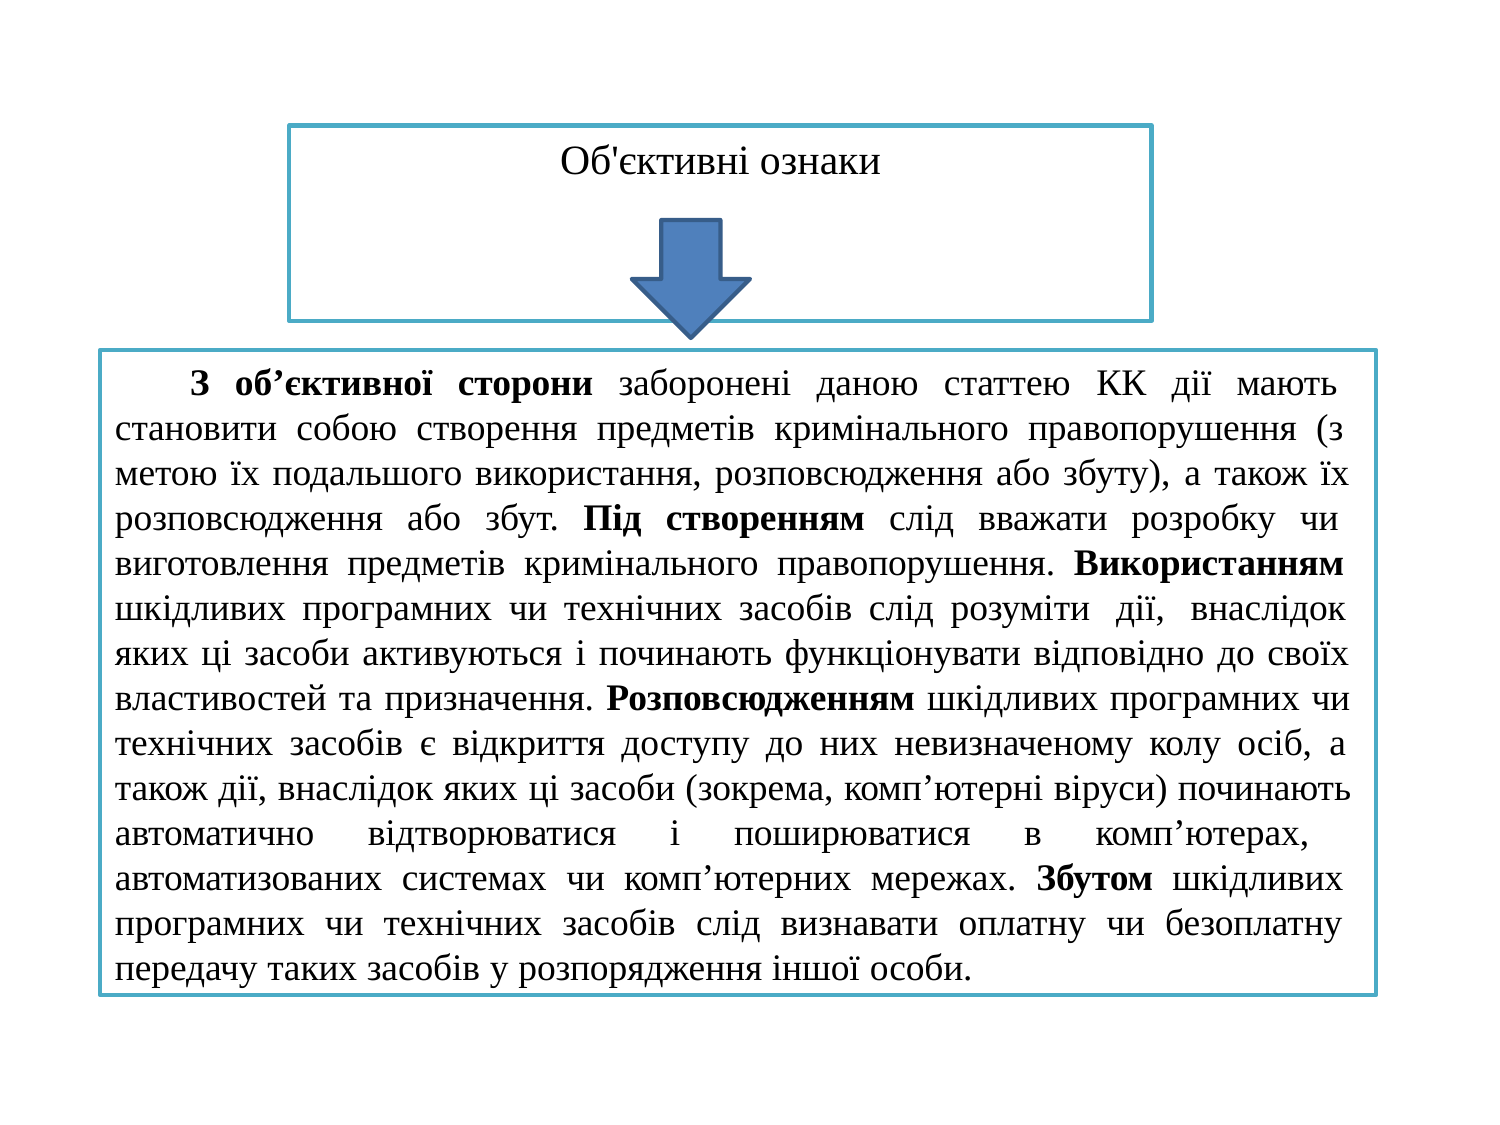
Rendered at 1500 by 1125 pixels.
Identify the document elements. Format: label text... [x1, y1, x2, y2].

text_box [629, 217, 753, 341]
title Об'єктивні ознаки [289, 125, 1152, 321]
text_box [100, 349, 1376, 996]
text_box З об’єктивної сторони заборонені даною статтею КК дії мають становити собою створення предметів кримінального правопорушення (з метою їх подальшого використання, розповсюдження або збуту), а також їх розповсюдження або збут. Під створенням слід вважати розробку чи виготовлення предметів кримінального правопорушення. Використанням шкідливих програмних чи технічних засобів слід розуміти дії, внаслідок яких ці засоби активуються і починають функціонувати відповідно до своїх властивостей та призначення. Розповсюдженням шкідливих програмних чи технічних засобів є відкриття доступу до них невизначеному колу осіб, а також дії, внаслідок яких ці засоби (зокрема, комп’ютерні віруси) починають автоматично відтворюватися і поширюватися в комп’ютерах, автоматизованих системах чи комп’ютерних мережах. Збутом шкідливих програмних чи технічних засобів слід визнавати оплатну чи безоплатну передачу таких засобів у розпорядження іншої особи. [112, 355, 1364, 988]
